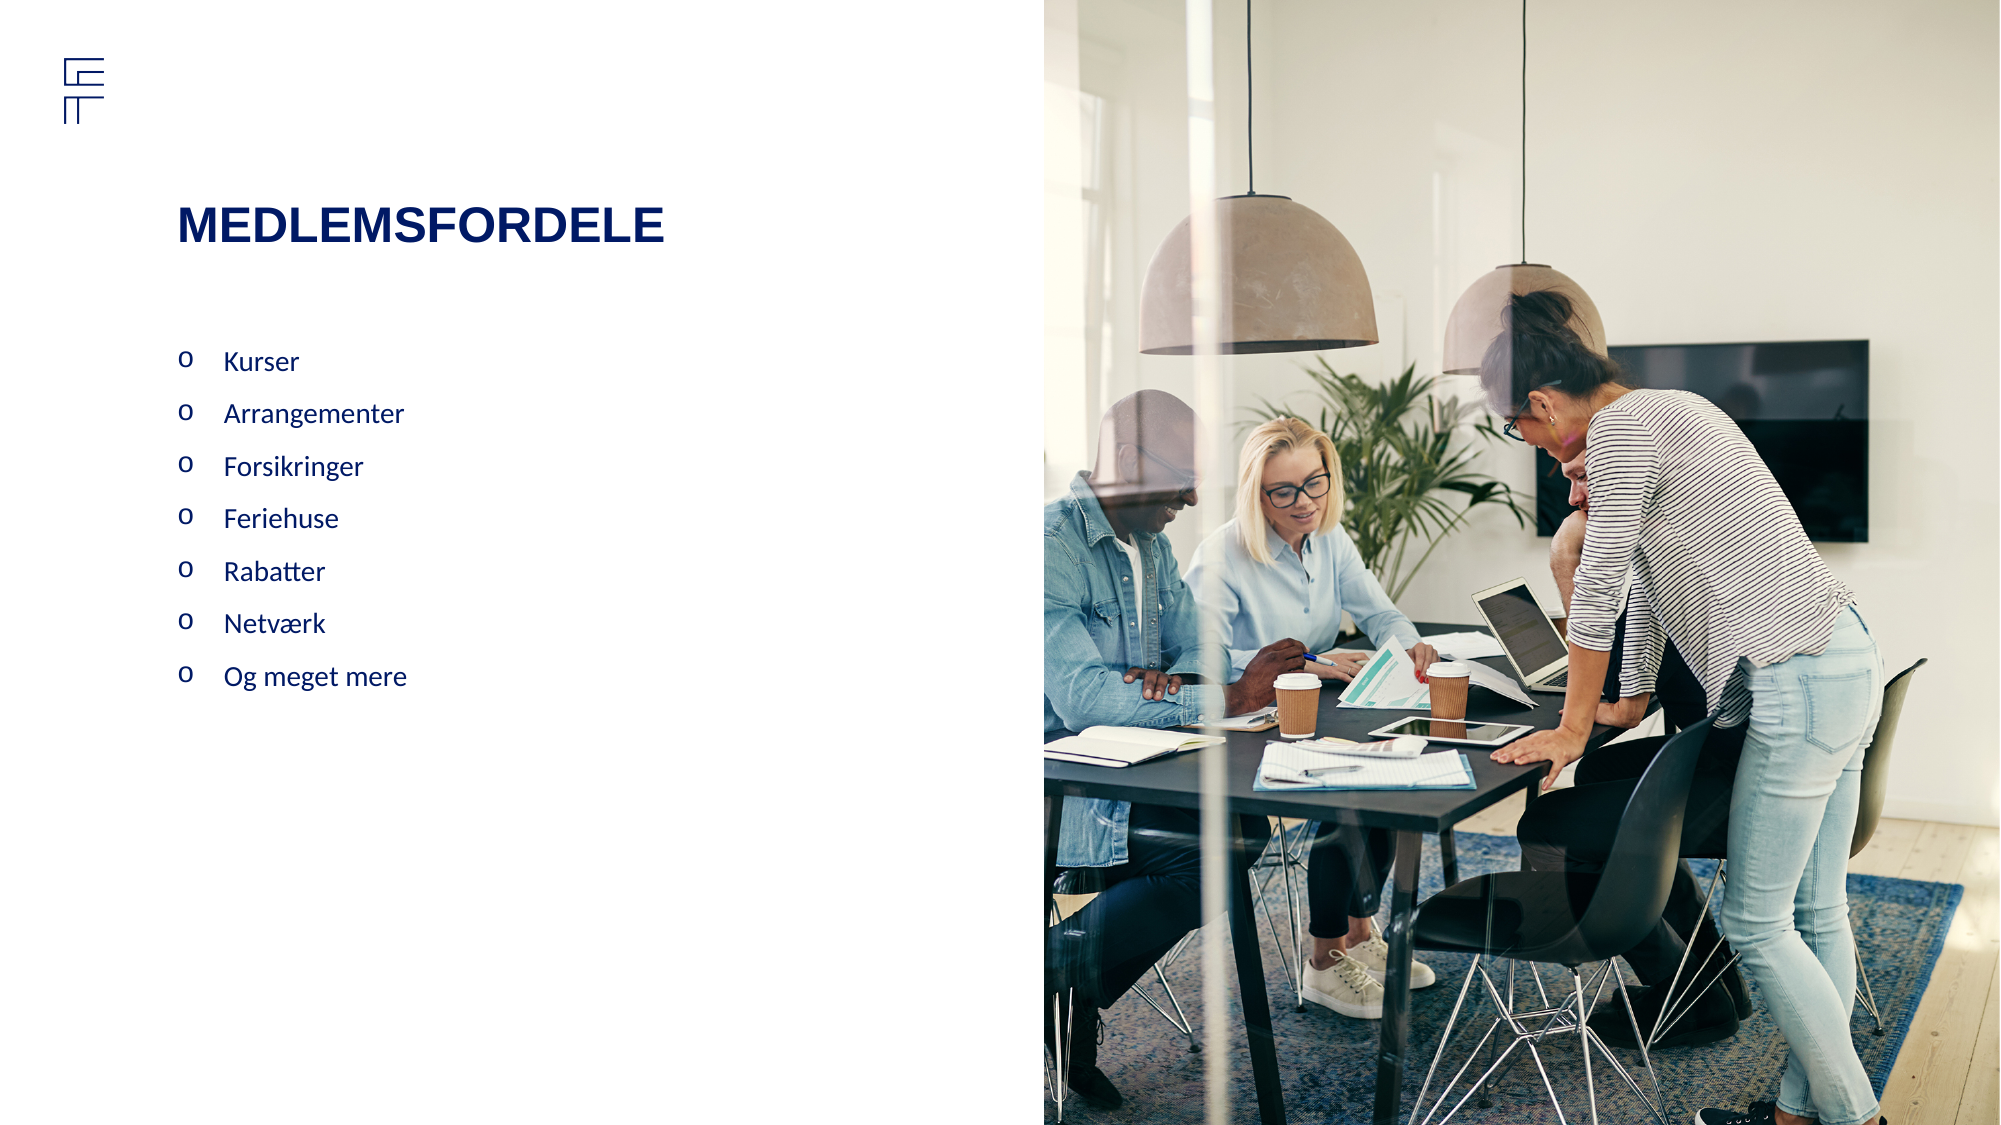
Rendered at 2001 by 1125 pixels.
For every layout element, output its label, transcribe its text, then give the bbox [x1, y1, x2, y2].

picture [64, 58, 104, 124]
list Kurser Arrangementer Forsikringer Feriehuse Rabatter Netværk Og meget mere [177, 324, 956, 1019]
picture [1044, 0, 2000, 1125]
title MEDLEMSFORDELE [177, 177, 956, 272]
